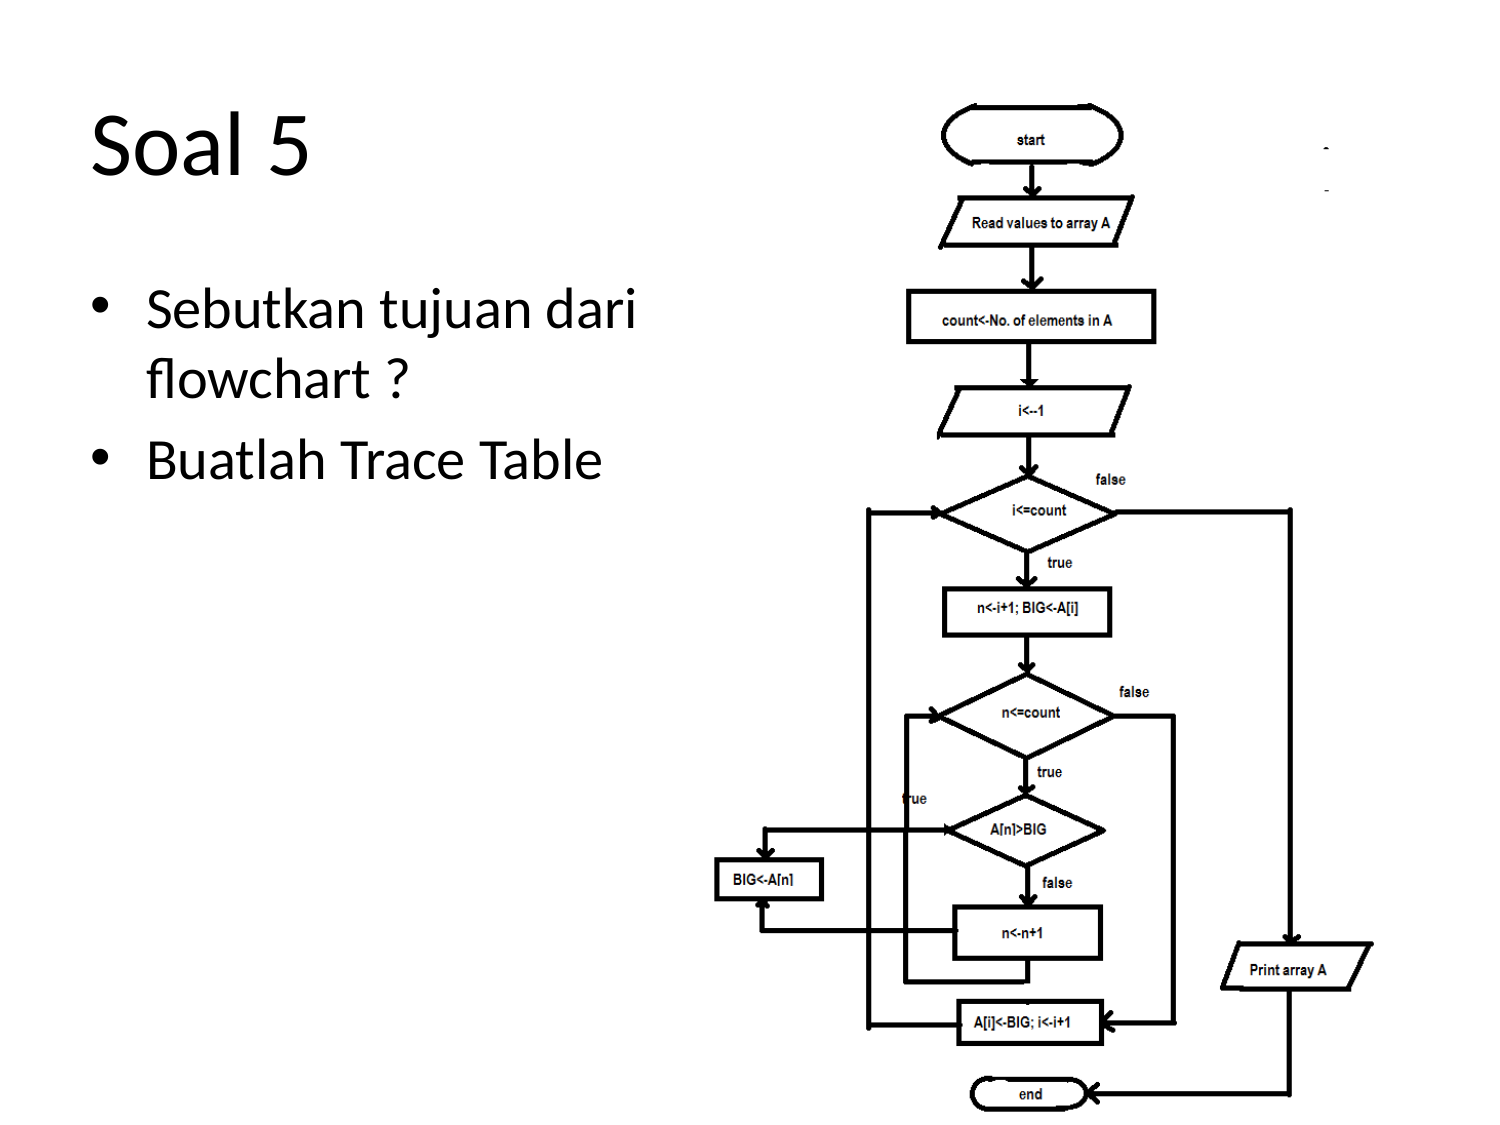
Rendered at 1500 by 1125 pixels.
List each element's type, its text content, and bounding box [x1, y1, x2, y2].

picture [659, 23, 1500, 1124]
list Sebutkan tujuan dari flowchart ? Buatlah Trace Table [75, 262, 654, 1005]
title Soal 5 [75, 45, 654, 233]
